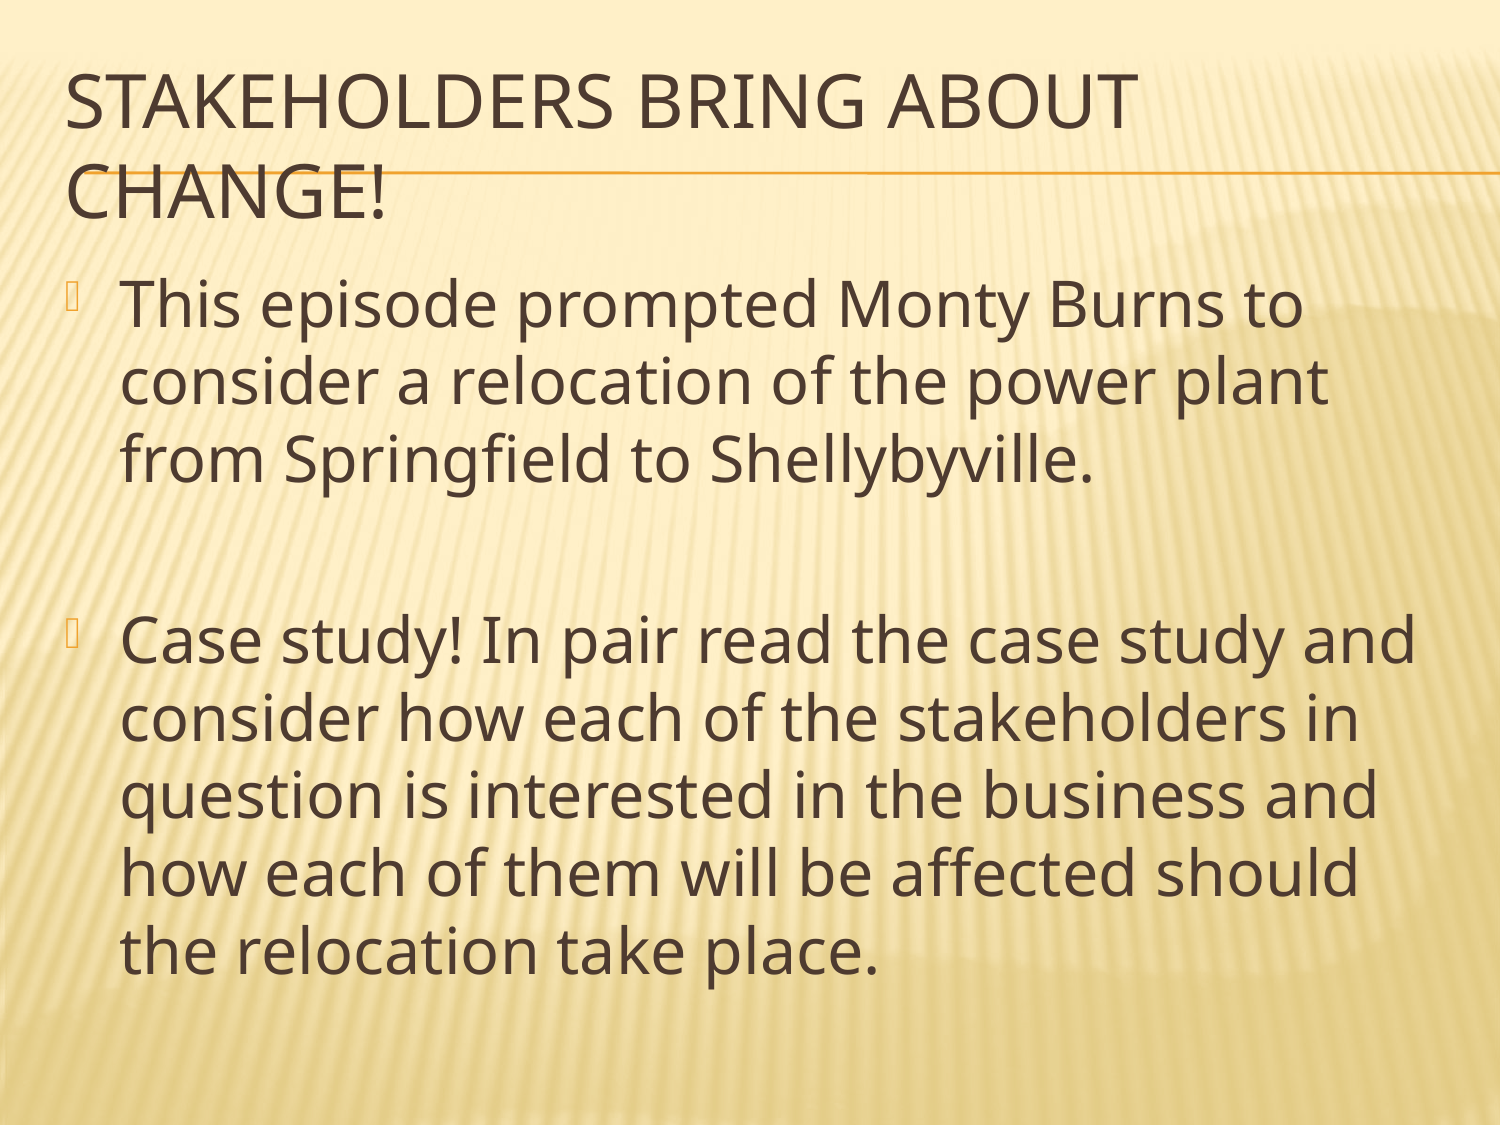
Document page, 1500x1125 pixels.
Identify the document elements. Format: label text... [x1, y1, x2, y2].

list This episode prompted Monty Burns to consider a relocation of the power plant from Springfield to Shellybyville. Case study! In pair read the case study and consider how each of the stakeholders in question is interested in the business and how each of them will be affected should the relocation take place. [50, 254, 1475, 998]
title Stakeholders bring about change! [50, 75, 1475, 213]
